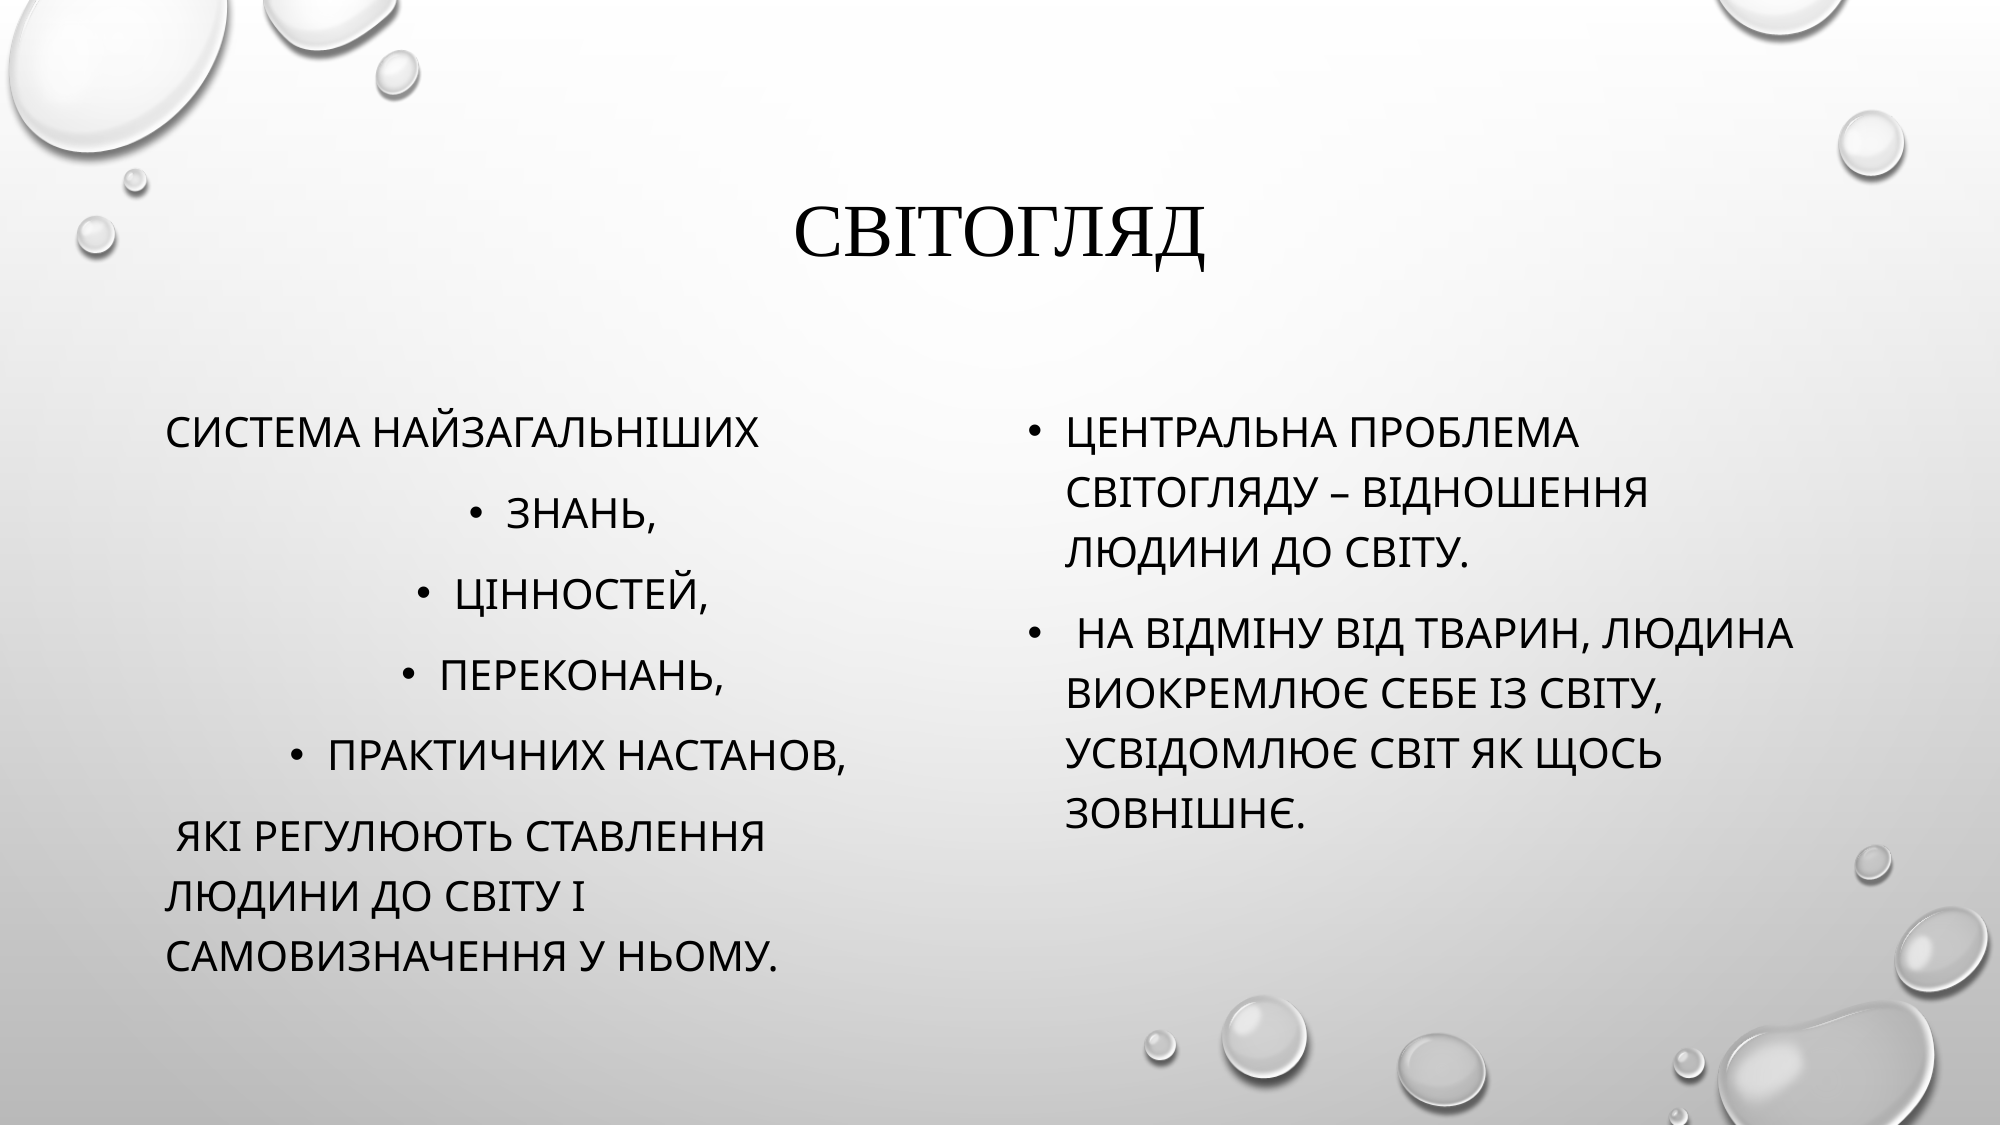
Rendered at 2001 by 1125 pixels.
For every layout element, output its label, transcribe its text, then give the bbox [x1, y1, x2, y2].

list система найзагальніших знань, цінностей, переконань, практичних настанов, які регулюють ставлення людини до світу і самовизначення у ньому. [149, 388, 988, 950]
title світогляд [149, 101, 1851, 364]
picture [0, 0, 2000, 1125]
list Центральна проблема світогляду – відношення людини до світу. На відміну від тварин, людина виокремлює себе із світу, усвідомлює світ як щось зовнішнє. [1012, 388, 1850, 950]
